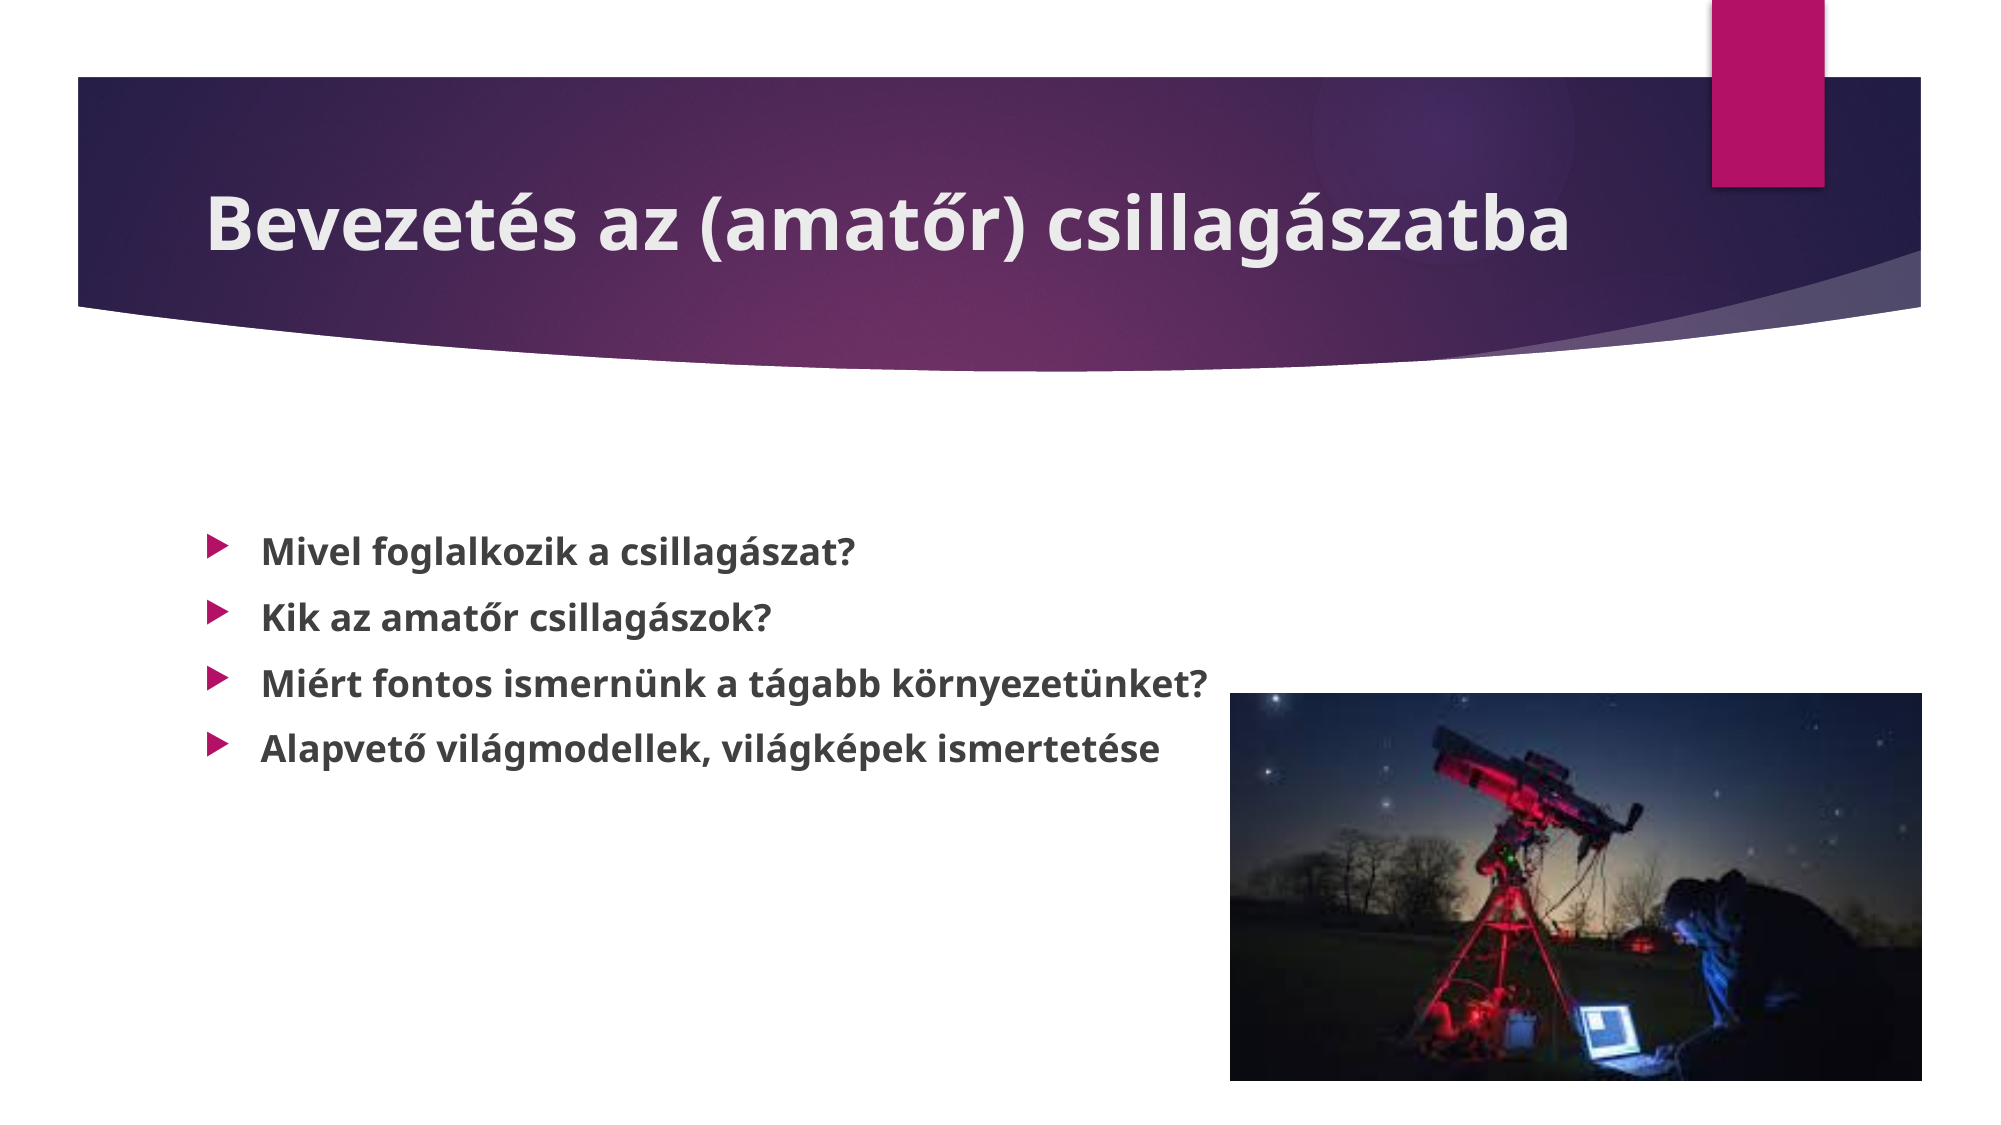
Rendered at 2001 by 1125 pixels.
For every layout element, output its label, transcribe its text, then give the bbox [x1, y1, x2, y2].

title Bevezetés az (amatőr) csillagászatba [189, 159, 1703, 276]
list Mivel foglalkozik a csillagászat? Kik az amatőr csillagászok? Miért fontos ismernünk a tágabb környezetünket? Alapvető világmodellek, világképek ismertetése [189, 520, 1638, 1081]
picture [1230, 693, 1922, 1081]
